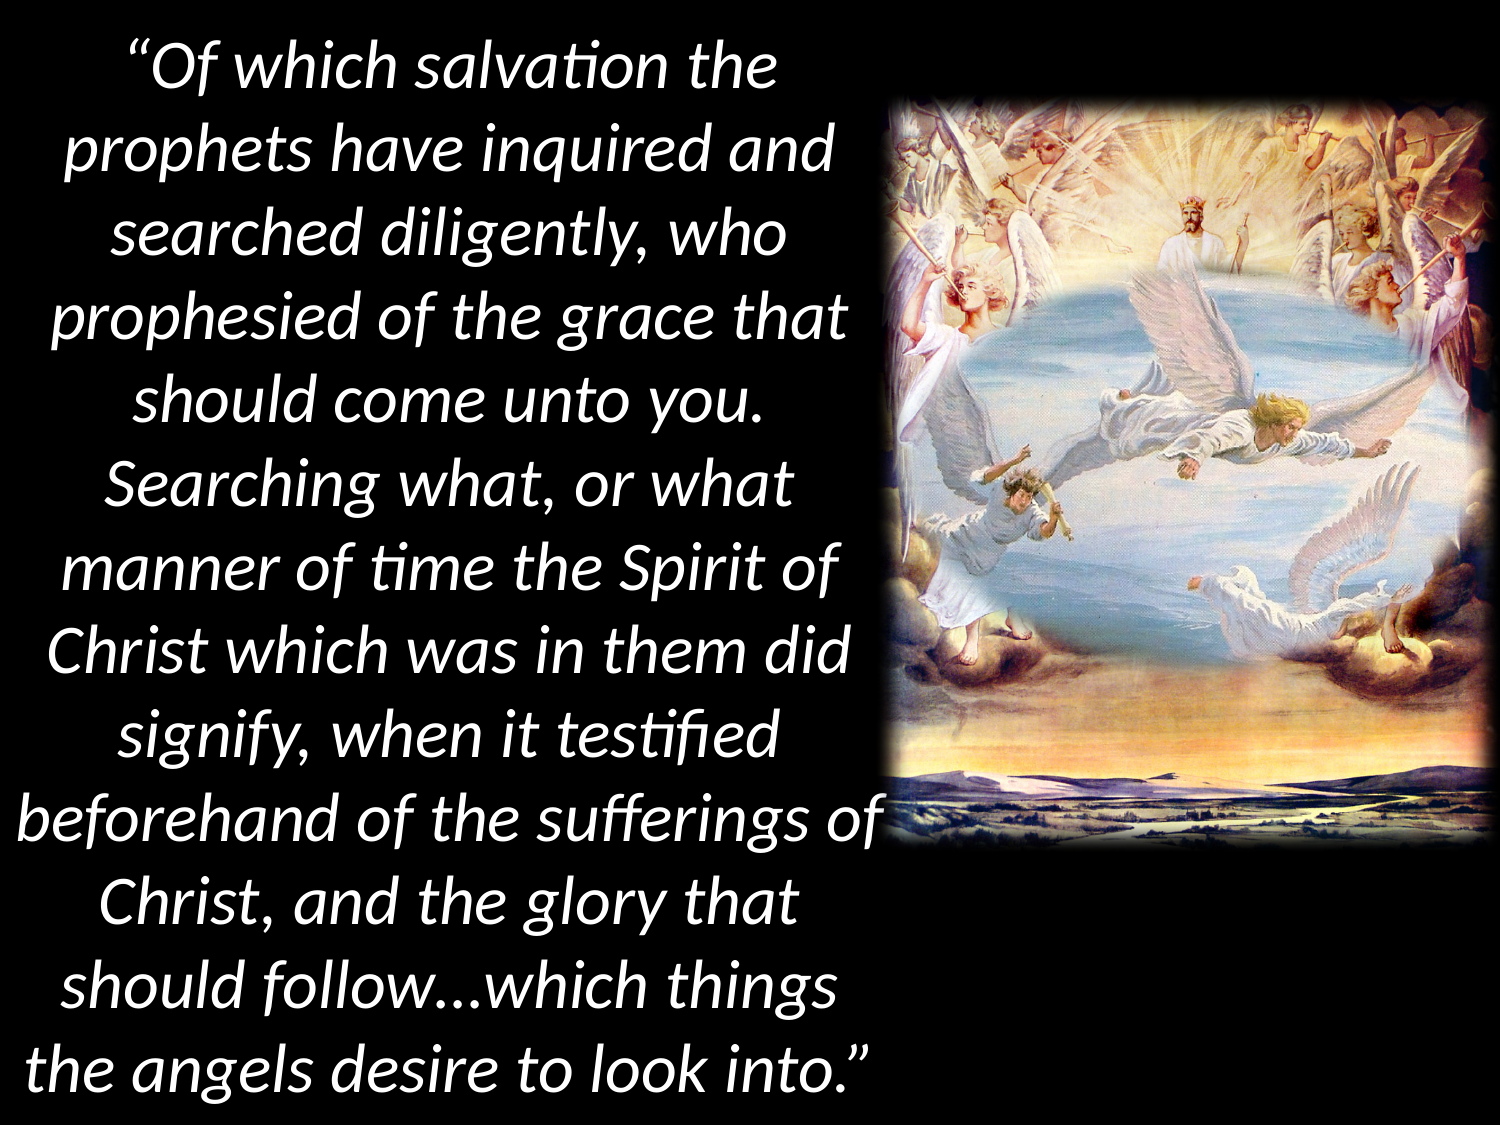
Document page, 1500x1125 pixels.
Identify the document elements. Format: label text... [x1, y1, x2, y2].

title “Of which salvation the prophets have inquired and searched diligently, who prophesied of the grace that should come unto you. Searching what, or what manner of time the Spirit of Christ which was in them did signify, when it testified beforehand of the sufferings of Christ, and the glory that should follow…which things the angels desire to look into.” [0, 0, 900, 1125]
picture [874, 92, 1500, 853]
